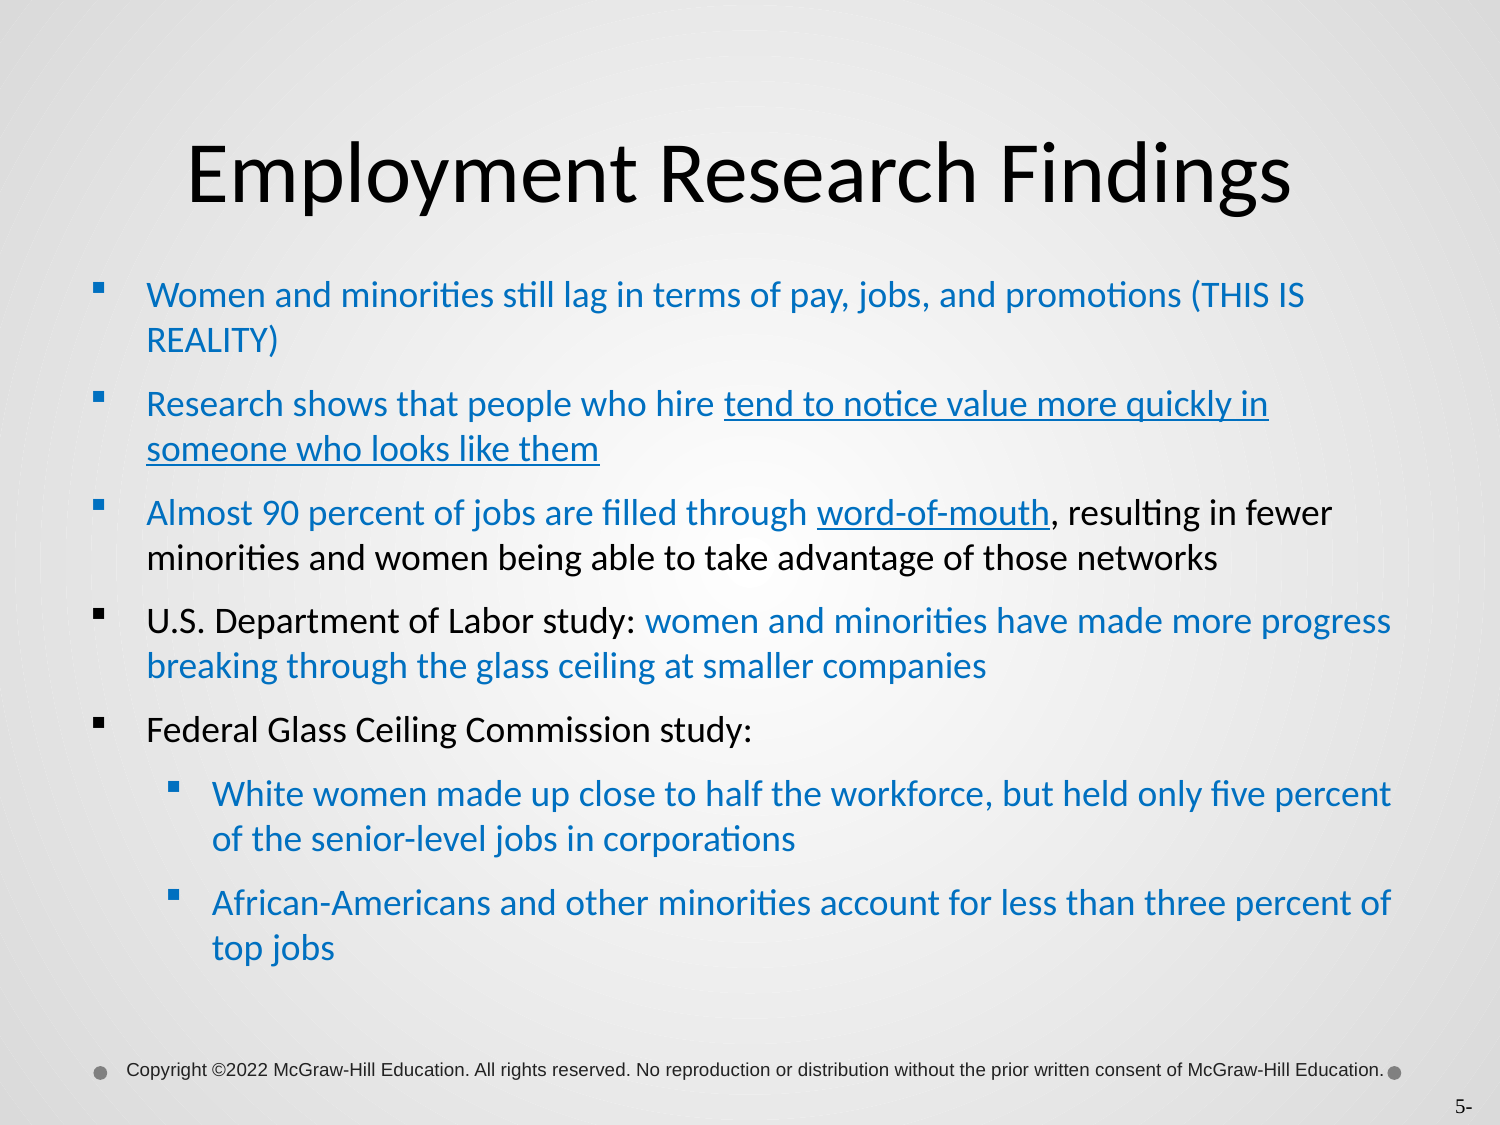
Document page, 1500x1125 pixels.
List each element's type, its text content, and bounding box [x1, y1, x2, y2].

list Women and minorities still lag in terms of pay, jobs, and promotions (THIS IS REALITY) Research shows that people who hire tend to notice value more quickly in someone who looks like them Almost 90 percent of jobs are filled through word-of-mouth, resulting in fewer minorities and women being able to take advantage of those networks U.S. Department of Labor study: women and minorities have made more progress breaking through the glass ceiling at smaller companies Federal Glass Ceiling Commission study: White women made up close to half the workforce, but held only five percent of the senior-level jobs in corporations African-Americans and other minorities account for less than three percent of top jobs [74, 262, 1426, 863]
title Employment Research Findings [74, 42, 1426, 228]
